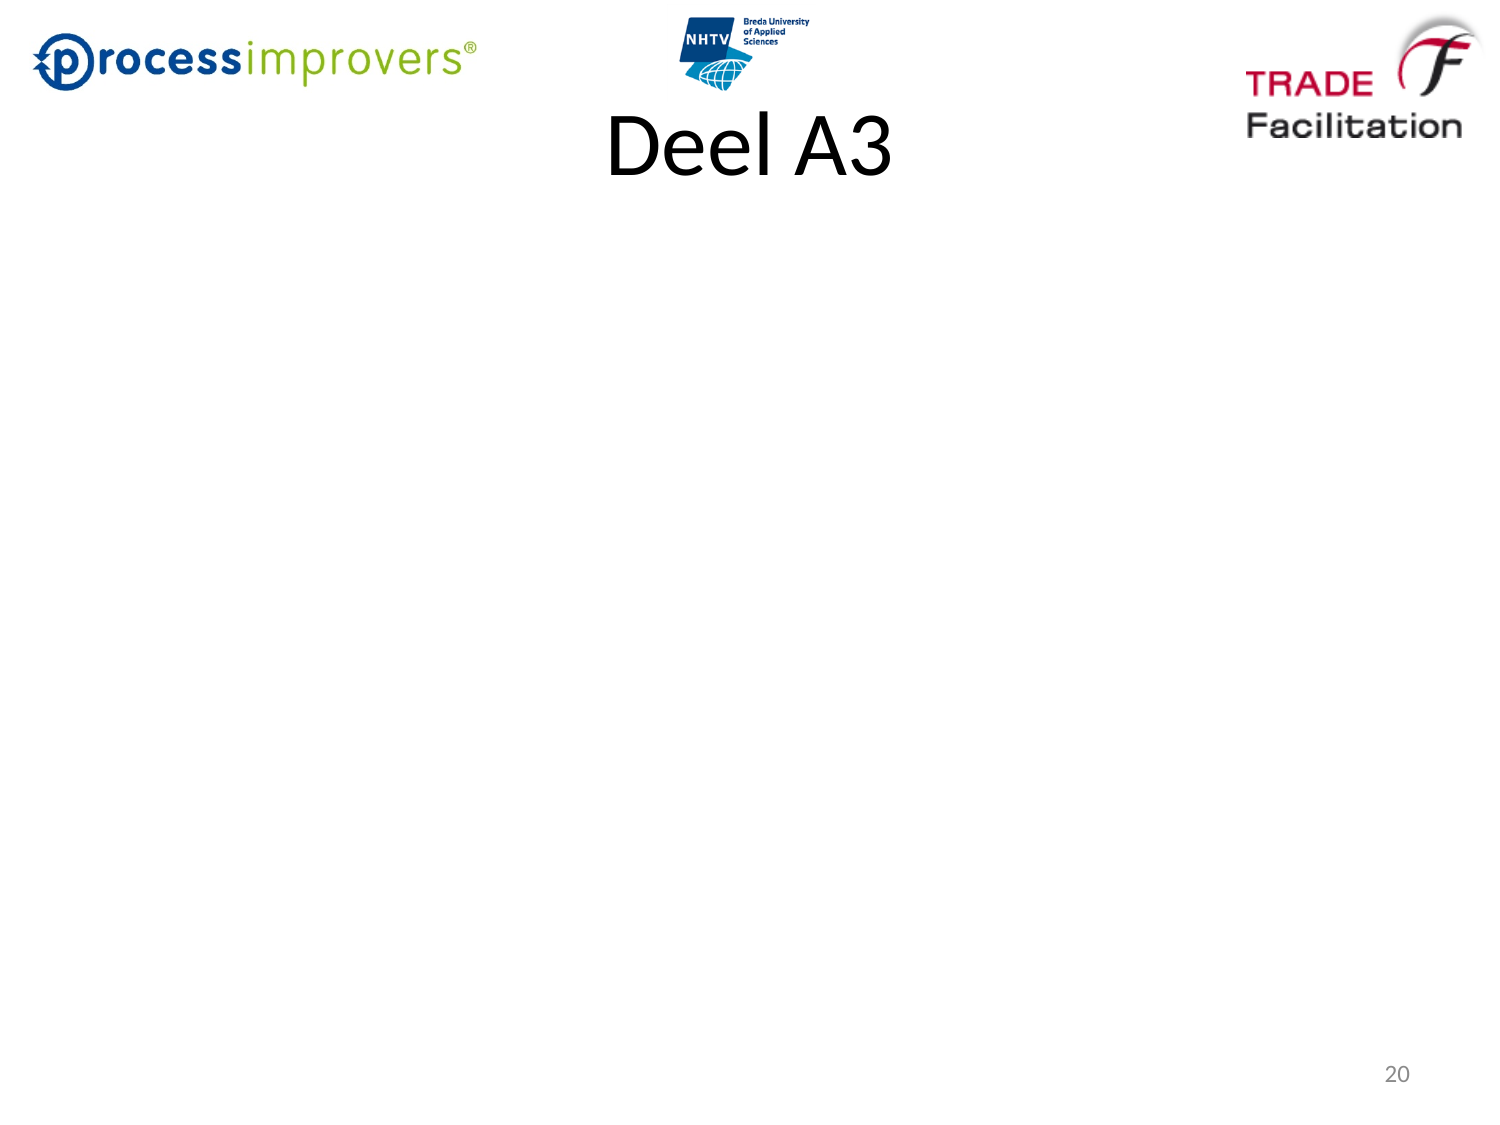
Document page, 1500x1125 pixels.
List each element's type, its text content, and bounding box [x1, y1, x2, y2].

slide_number 20 [1074, 1042, 1425, 1103]
picture [1246, 10, 1487, 138]
picture [29, 30, 479, 93]
title Deel A3 [75, 45, 1425, 233]
picture [667, 4, 816, 103]
